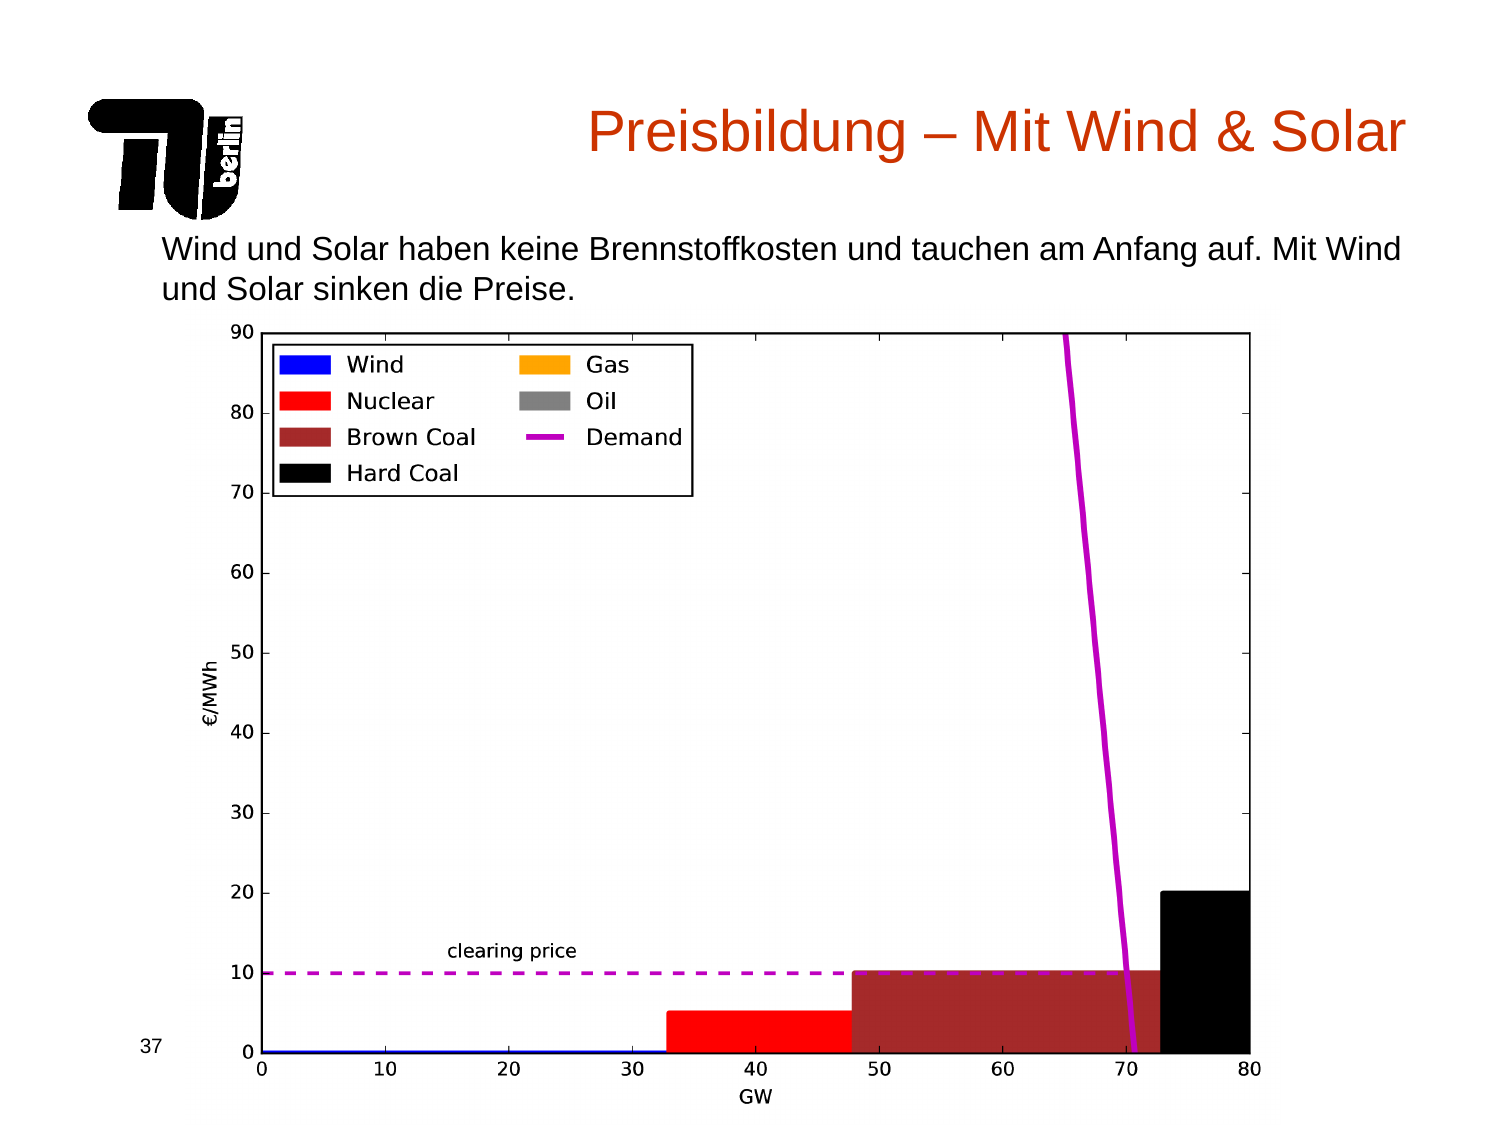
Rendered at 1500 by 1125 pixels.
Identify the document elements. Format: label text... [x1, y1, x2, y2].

text_box Wind und Solar haben keine Brennstoffkosten und tauchen am Anfang auf. Mit Wind und Solar sinken die Preise. [146, 220, 1458, 315]
picture [88, 99, 243, 220]
title Preisbildung – Mit Wind & Solar [312, 62, 1424, 171]
picture [185, 303, 1281, 1125]
